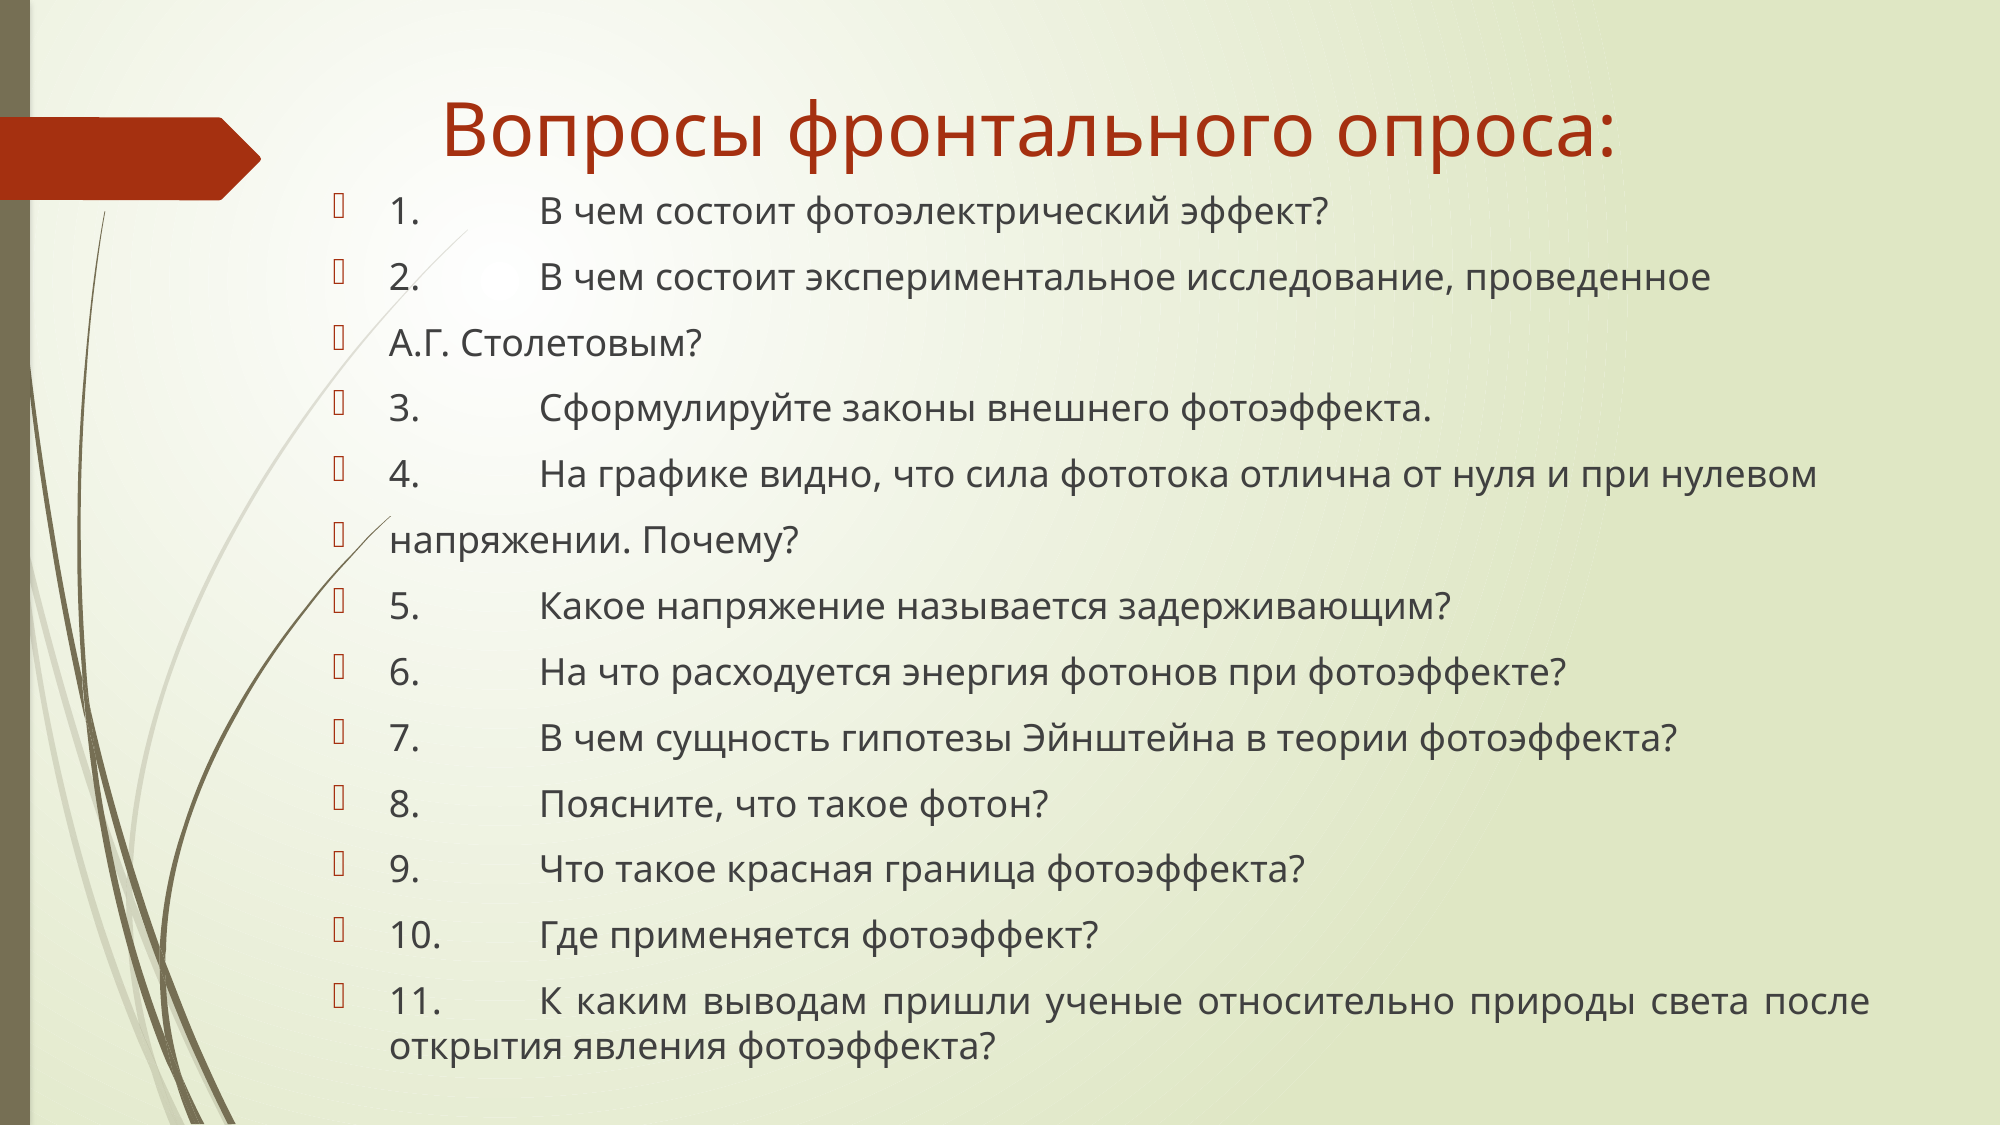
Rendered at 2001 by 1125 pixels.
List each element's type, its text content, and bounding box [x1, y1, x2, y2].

list 1. В чем состоит фотоэлектрический эффект? 2. В чем состоит экспериментальное исследование, проведенное А.Г. Столетовым? 3. Сформулируйте законы внешнего фотоэффекта. 4. На графике видно, что сила фототока отлична от нуля и при нулевом напряжении. Почему? 5. Какое напряжение называется задерживающим? 6. На что расходуется энергия фотонов при фотоэффекте? 7. В чем сущность гипотезы Эйнштейна в теории фотоэффекта? 8. Поясните, что такое фотон? 9. Что такое красная граница фотоэффекта? 10. Где применяется фотоэффект? 11. К каким выводам пришли ученые относительно природы света после открытия явления фотоэффекта? [317, 179, 1888, 1071]
title Вопросы фронтального опроса: [425, 73, 1888, 179]
